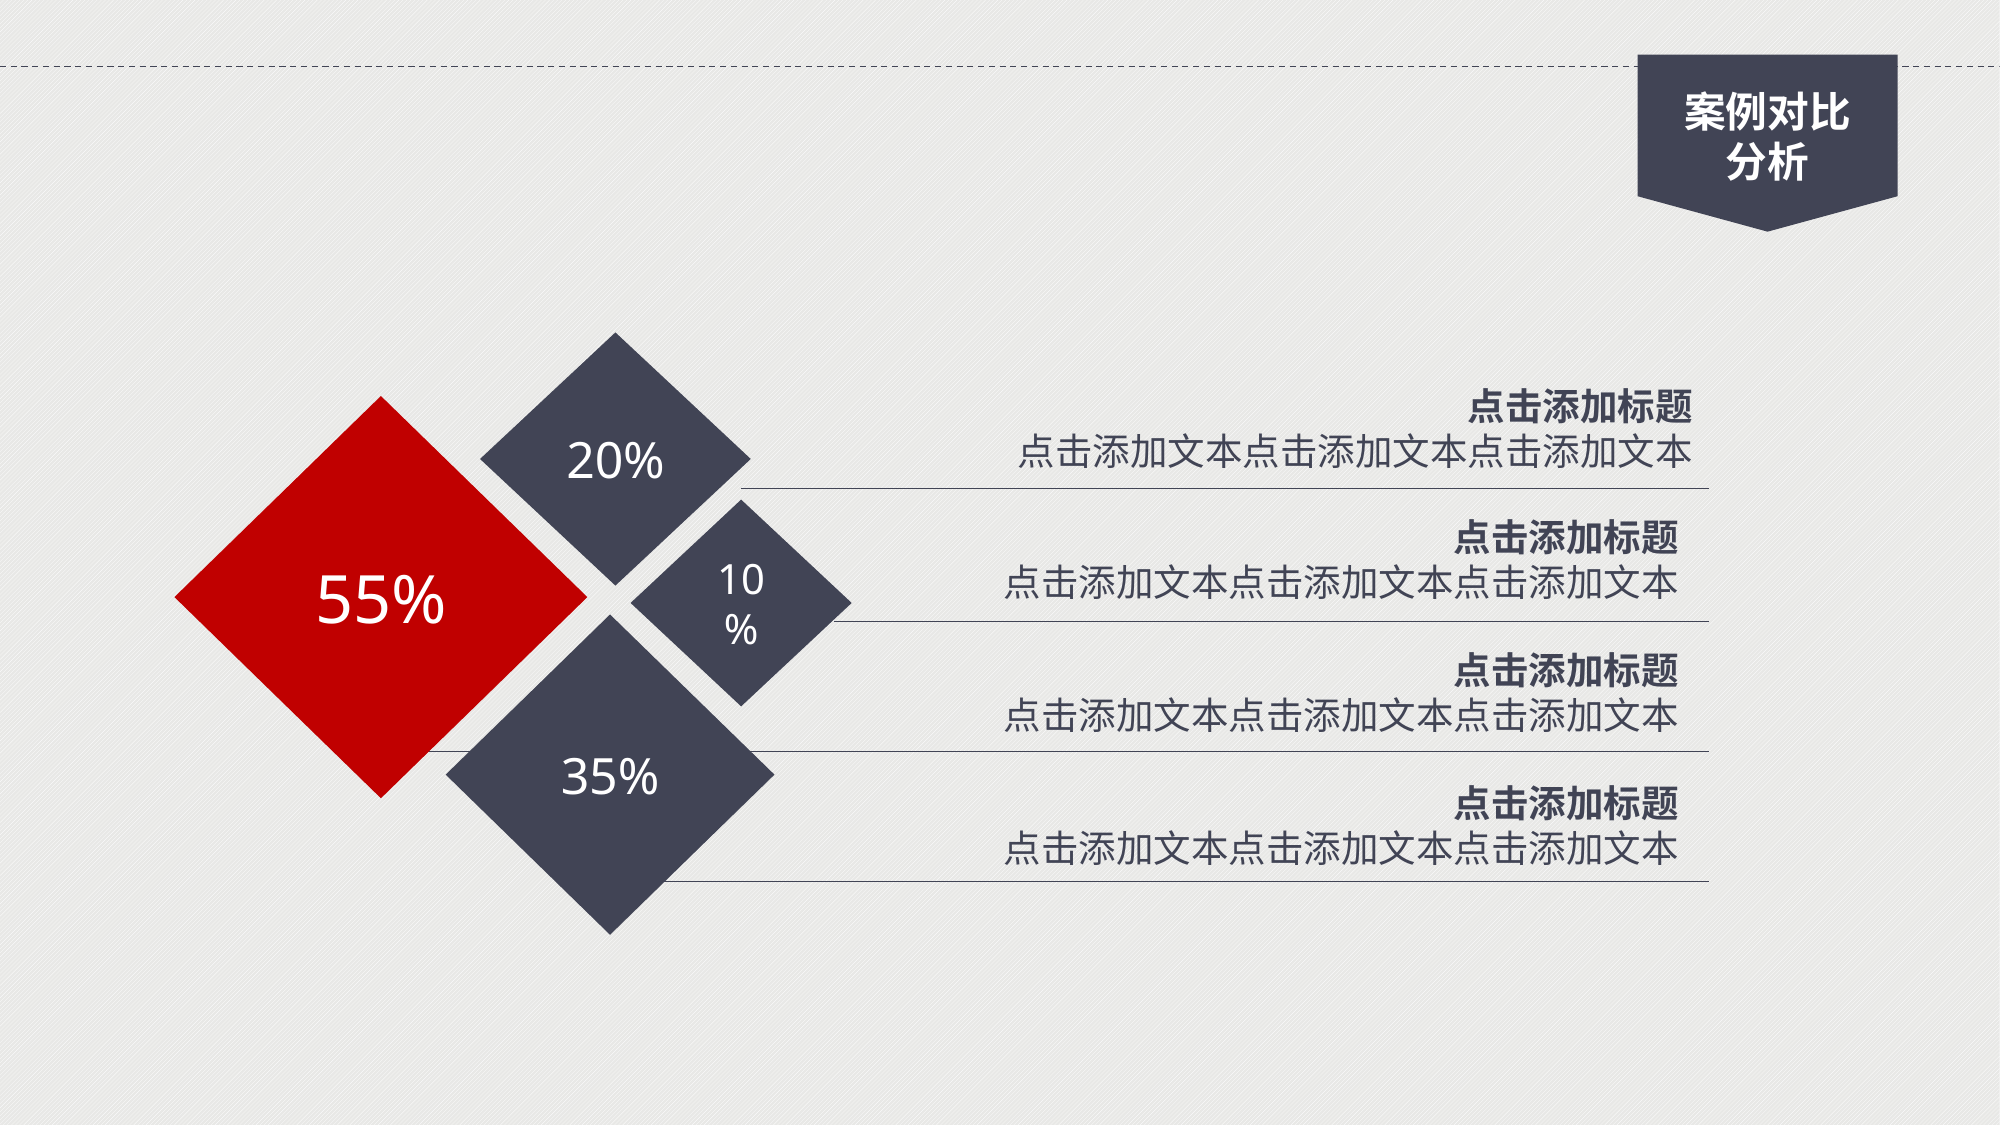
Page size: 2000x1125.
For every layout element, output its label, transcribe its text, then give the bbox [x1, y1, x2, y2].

text_box 案例对比 分析 [1669, 78, 1866, 193]
text_box 20% [477, 330, 753, 588]
text_box 55% [172, 393, 590, 801]
text_box 35% [443, 760, 777, 937]
text_box [1635, 52, 1900, 65]
text_box 点击添加标题 点击添加文本点击添加文本点击添加文本 [988, 639, 1694, 745]
text_box 点击添加标题 点击添加文本点击添加文本点击添加文本 [988, 506, 1694, 611]
text_box 点击添加标题 点击添加文本点击添加文本点击添加文本 [988, 772, 1694, 877]
text_box [1635, 78, 1900, 234]
text_box 35% [467, 612, 753, 750]
text_box 10% [628, 498, 854, 708]
text_box 点击添加标题 点击添加文本点击添加文本点击添加文本 [1002, 375, 1708, 481]
